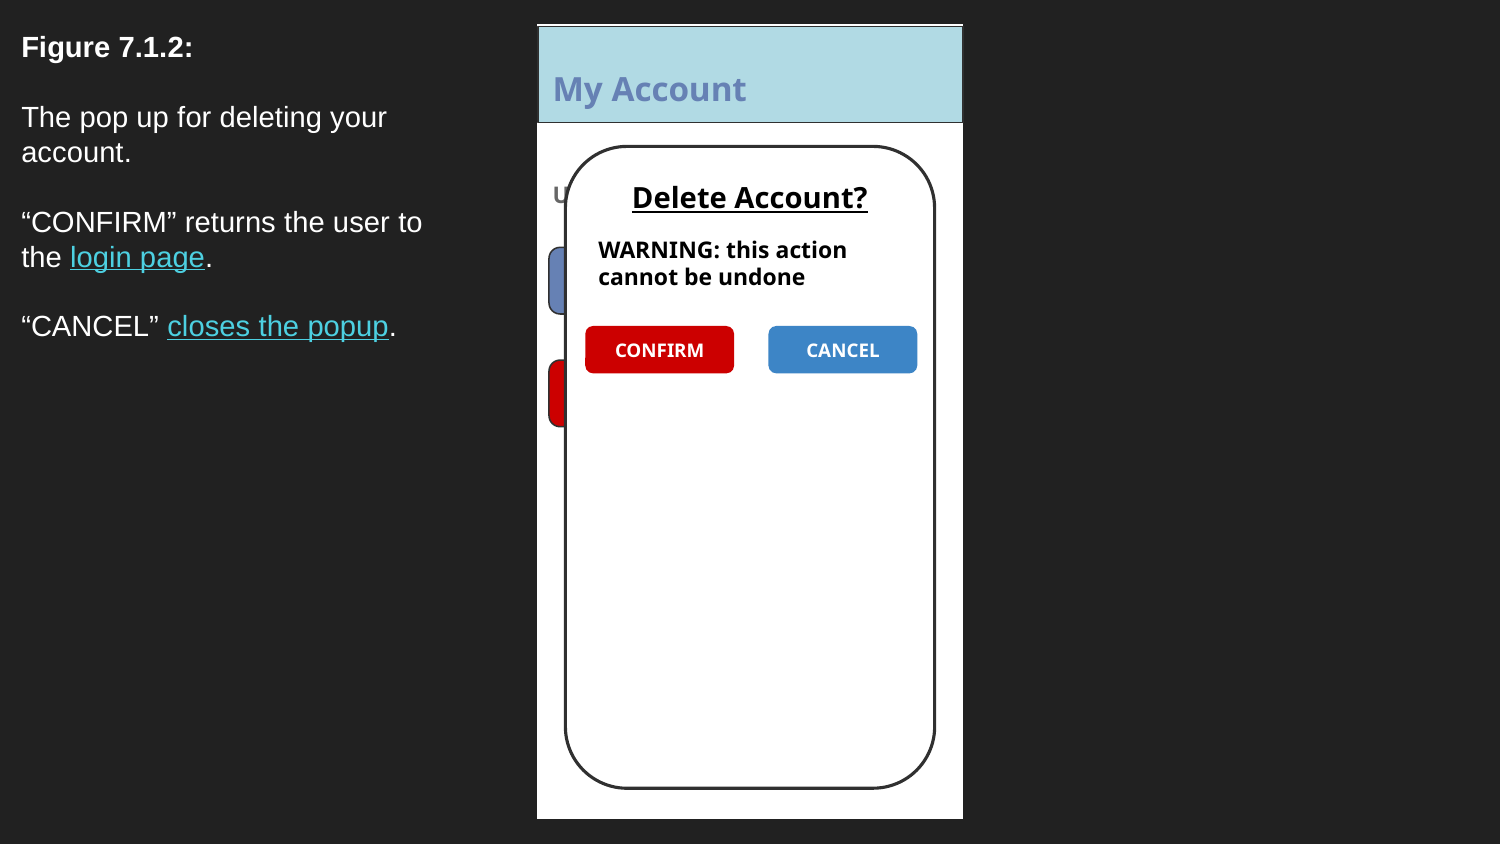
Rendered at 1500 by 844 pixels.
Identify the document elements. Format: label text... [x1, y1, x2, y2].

text_box Figure 7.1.2: The pop up for deleting your account. “CONFIRM” returns the user to the login page. “CANCEL” closes the popup. [6, 13, 459, 827]
picture [537, 24, 963, 819]
